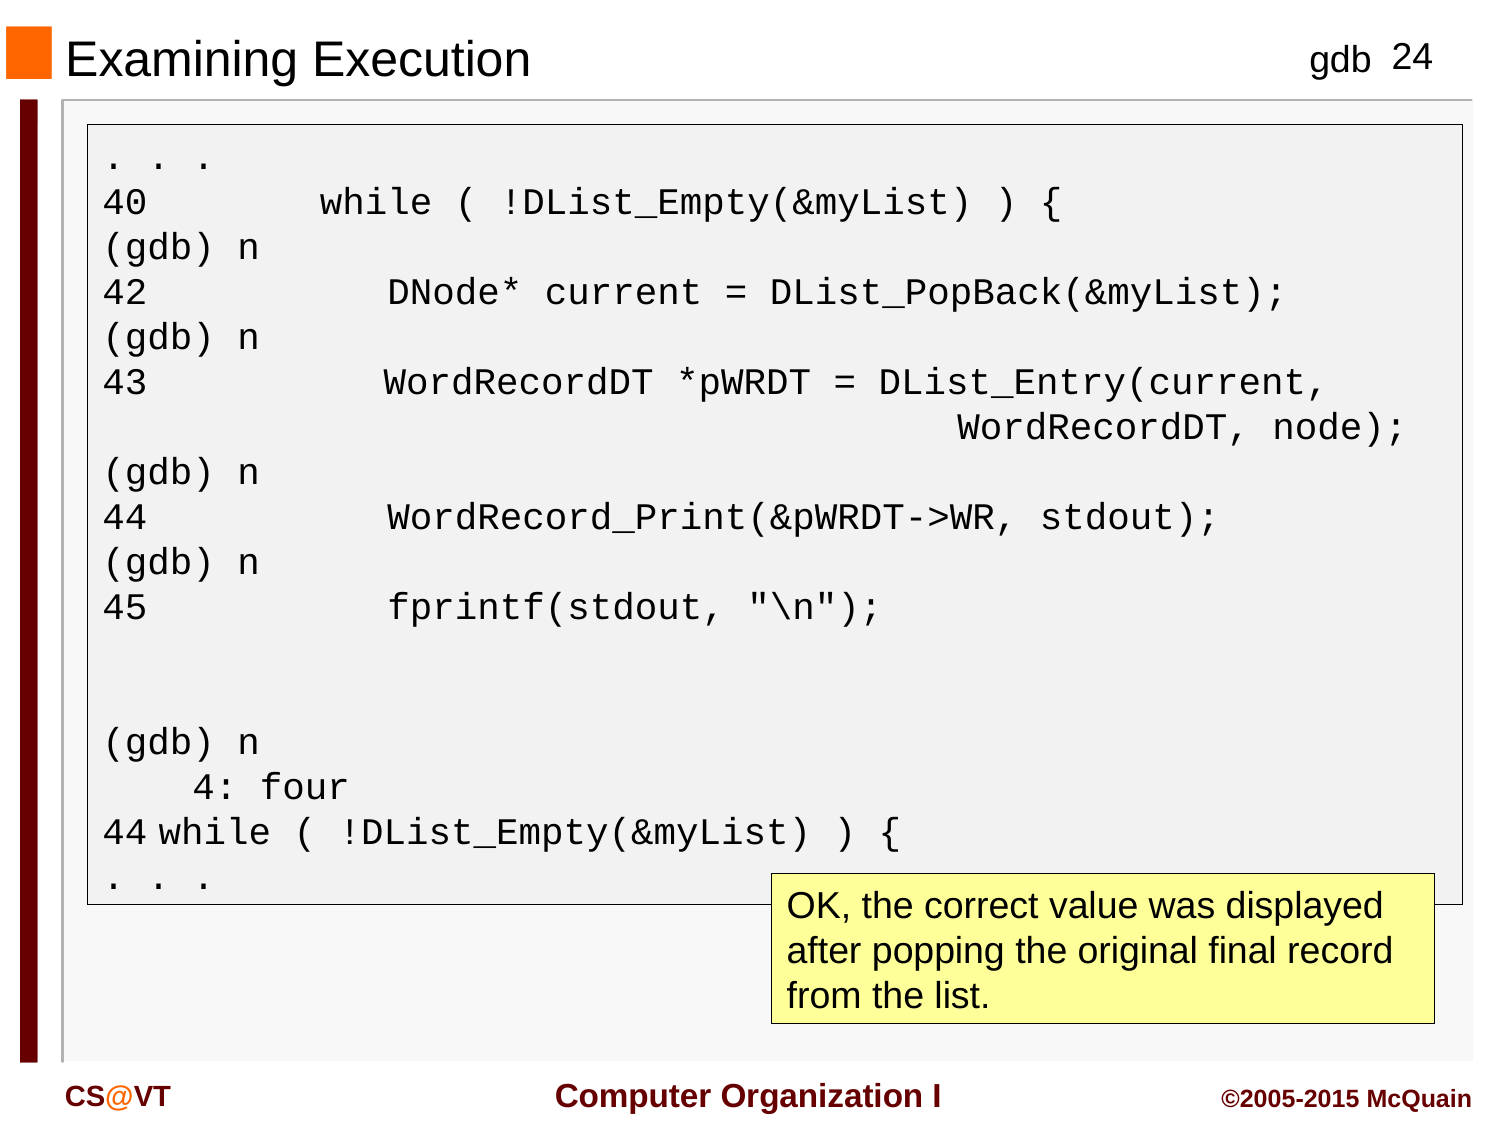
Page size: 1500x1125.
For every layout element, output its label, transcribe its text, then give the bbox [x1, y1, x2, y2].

text_box OK, the correct value was displayed after popping the original final record from the list. [771, 873, 1435, 1024]
title Examining Execution [50, 28, 1000, 85]
text_box . . . 40 while ( !DList_Empty(&myList) ) { (gdb) n 42 DNode* current = DList_PopBack(&myList); (gdb) n WordRecordDT *pWRDT = DList_Entry(current, WordRecordDT, node); (gdb) n 44 WordRecord_Print(&pWRDT->WR, stdout); (gdb) n 45 fprintf(stdout, "\n"); (gdb) n 4: four while ( !DList_Empty(&myList) ) { . . . [87, 124, 1463, 905]
